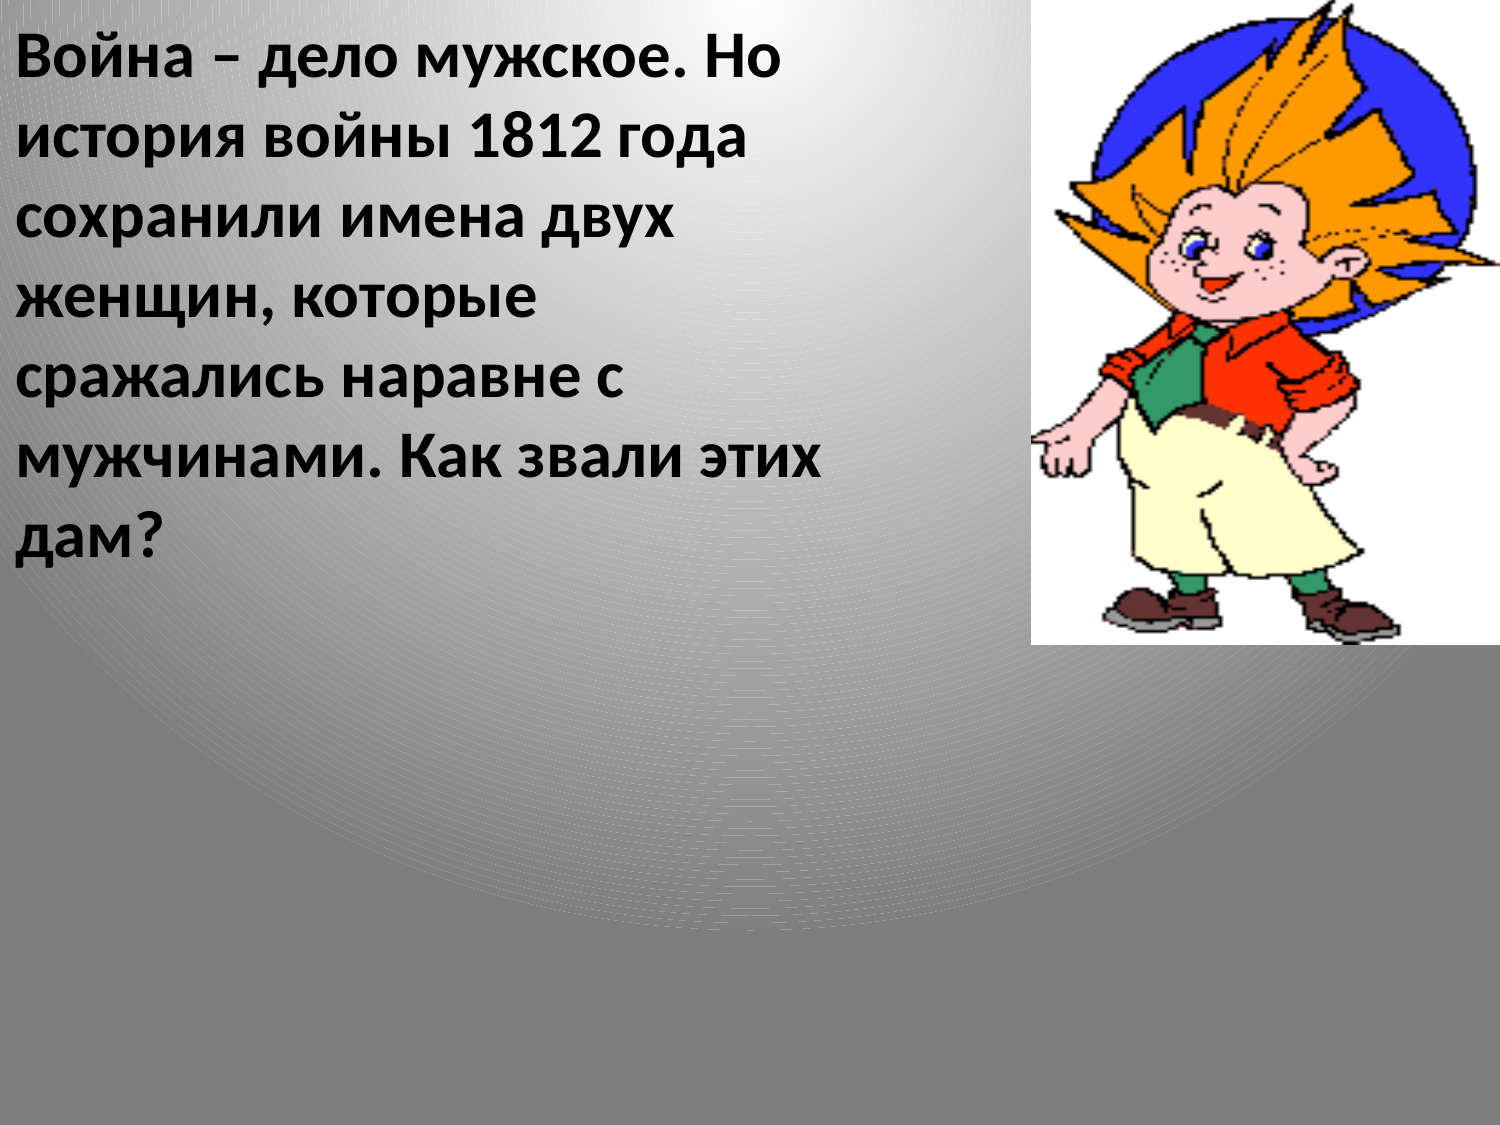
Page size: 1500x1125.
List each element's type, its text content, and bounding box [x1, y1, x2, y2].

text_box Война – дело мужское. Но история войны 1812 года сохранили имена двух женщин, которые сражались наравне с мужчинами. Как звали этих дам? [0, 3, 844, 658]
picture [1031, 0, 1500, 645]
